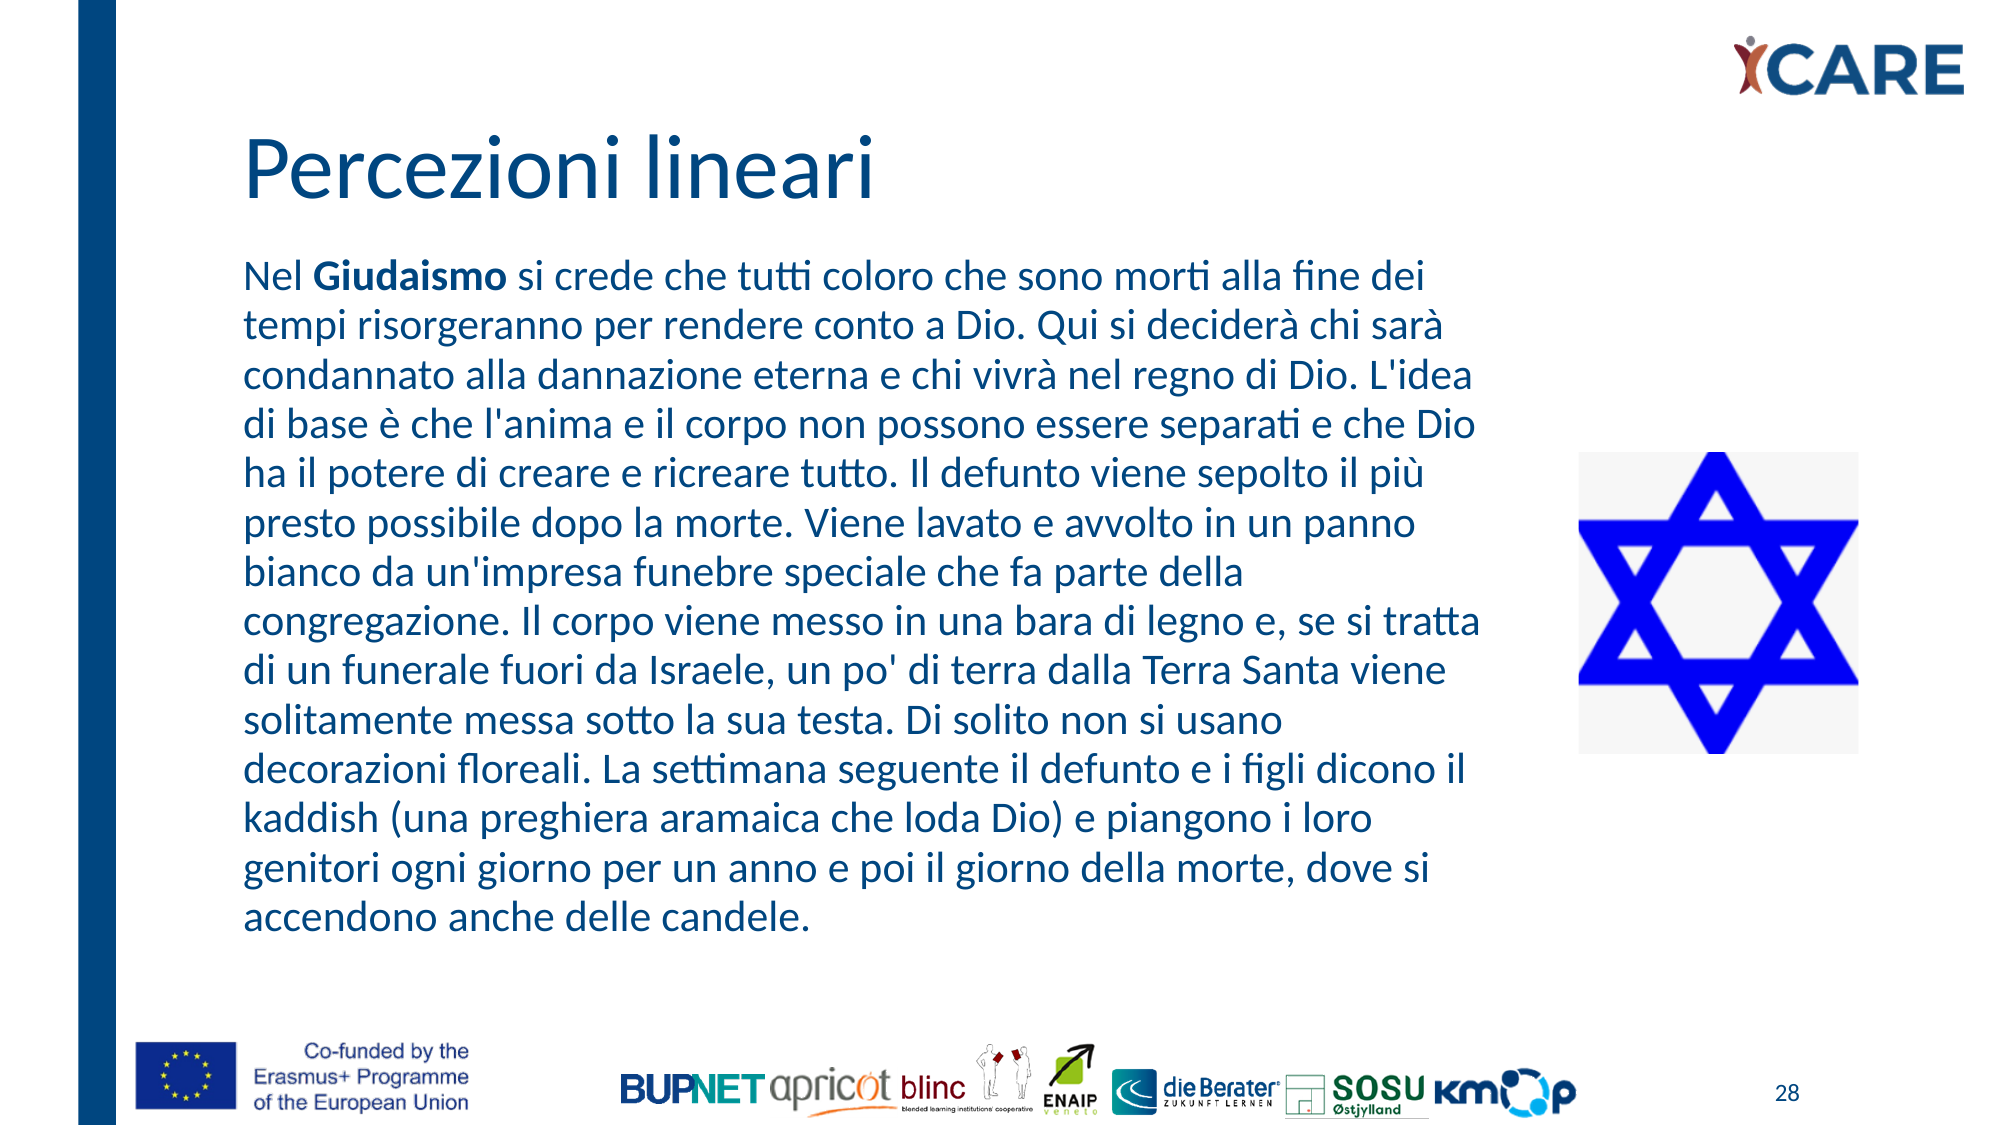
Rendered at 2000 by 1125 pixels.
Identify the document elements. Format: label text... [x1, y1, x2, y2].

picture [1578, 452, 1861, 754]
picture [115, 1023, 486, 1125]
picture [1734, 34, 1967, 113]
list Nel Giudaismo si crede che tutti coloro che sono morti alla fine dei tempi risorgeranno per rendere conto a Dio. Qui si deciderà chi sarà condannato alla dannazione eterna e chi vivrà nel regno di Dio. L'idea di base è che l'anima e il corpo non possono essere separati e che Dio ha il potere di creare e ricreare tutto. Il defunto viene sepolto il più presto possibile dopo la morte. Viene lavato e avvolto in un panno bianco da un'impresa funebre speciale che fa parte della congregazione. Il corpo viene messo in una bara di legno e, se si tratta di un funerale fuori da Israele, un po' di terra dalla Terra Santa viene solitamente messa sotto la sua testa. Di solito non si usano decorazioni floreali. La settimana seguente il defunto e i figli dicono il kaddish (una preghiera aramaica che loda Dio) e piangono i loro genitori ogni giorno per un anno e poi il giorno della morte, dove si accendono anche delle candele. [228, 243, 1508, 963]
slide_number 28 [1553, 1058, 1816, 1125]
title Percezioni lineari [228, 112, 1850, 357]
picture [621, 1041, 1579, 1119]
